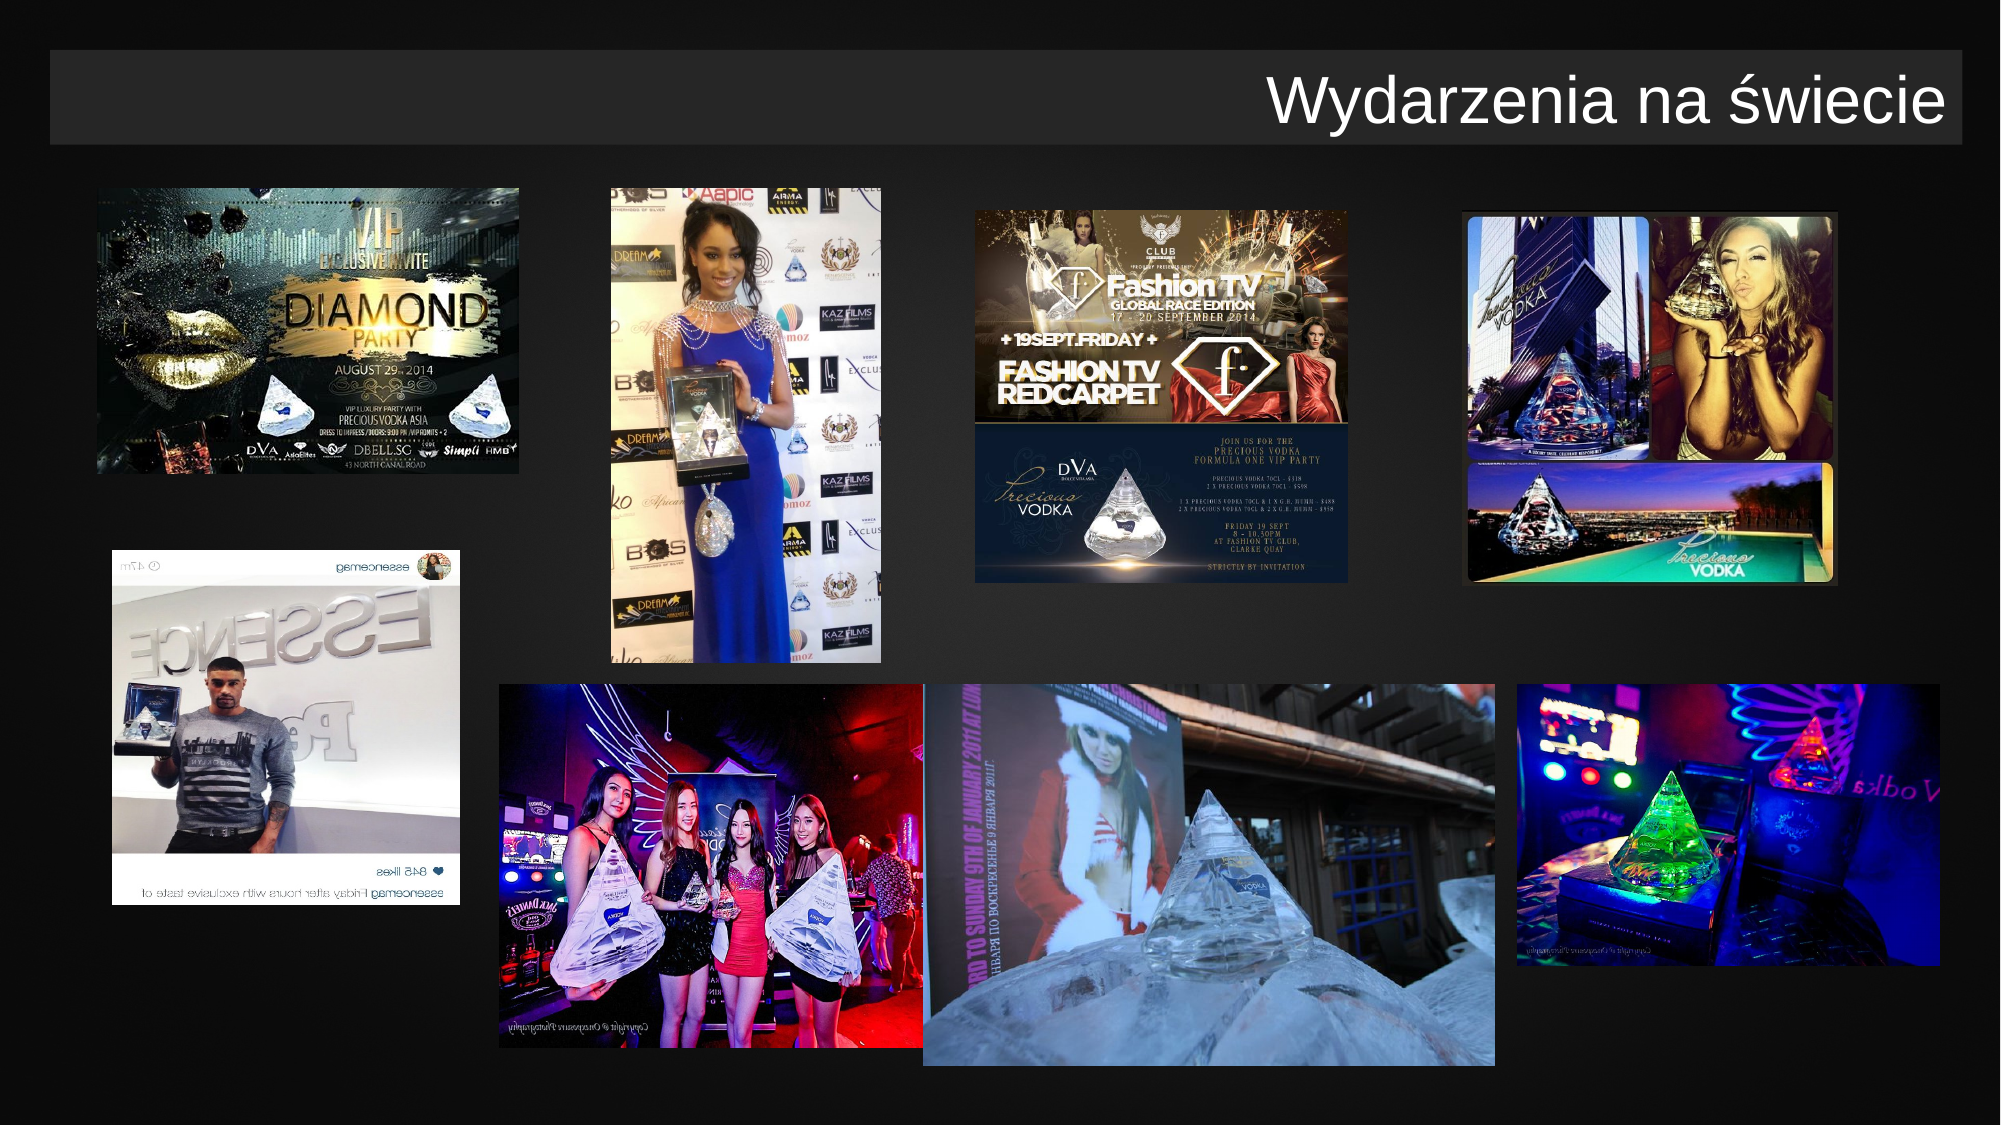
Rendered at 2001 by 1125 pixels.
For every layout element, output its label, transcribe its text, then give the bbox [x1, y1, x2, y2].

picture [0, 0, 2001, 1125]
text_box Wydarzenia na świecie [50, 49, 1963, 145]
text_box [112, 550, 1941, 1048]
